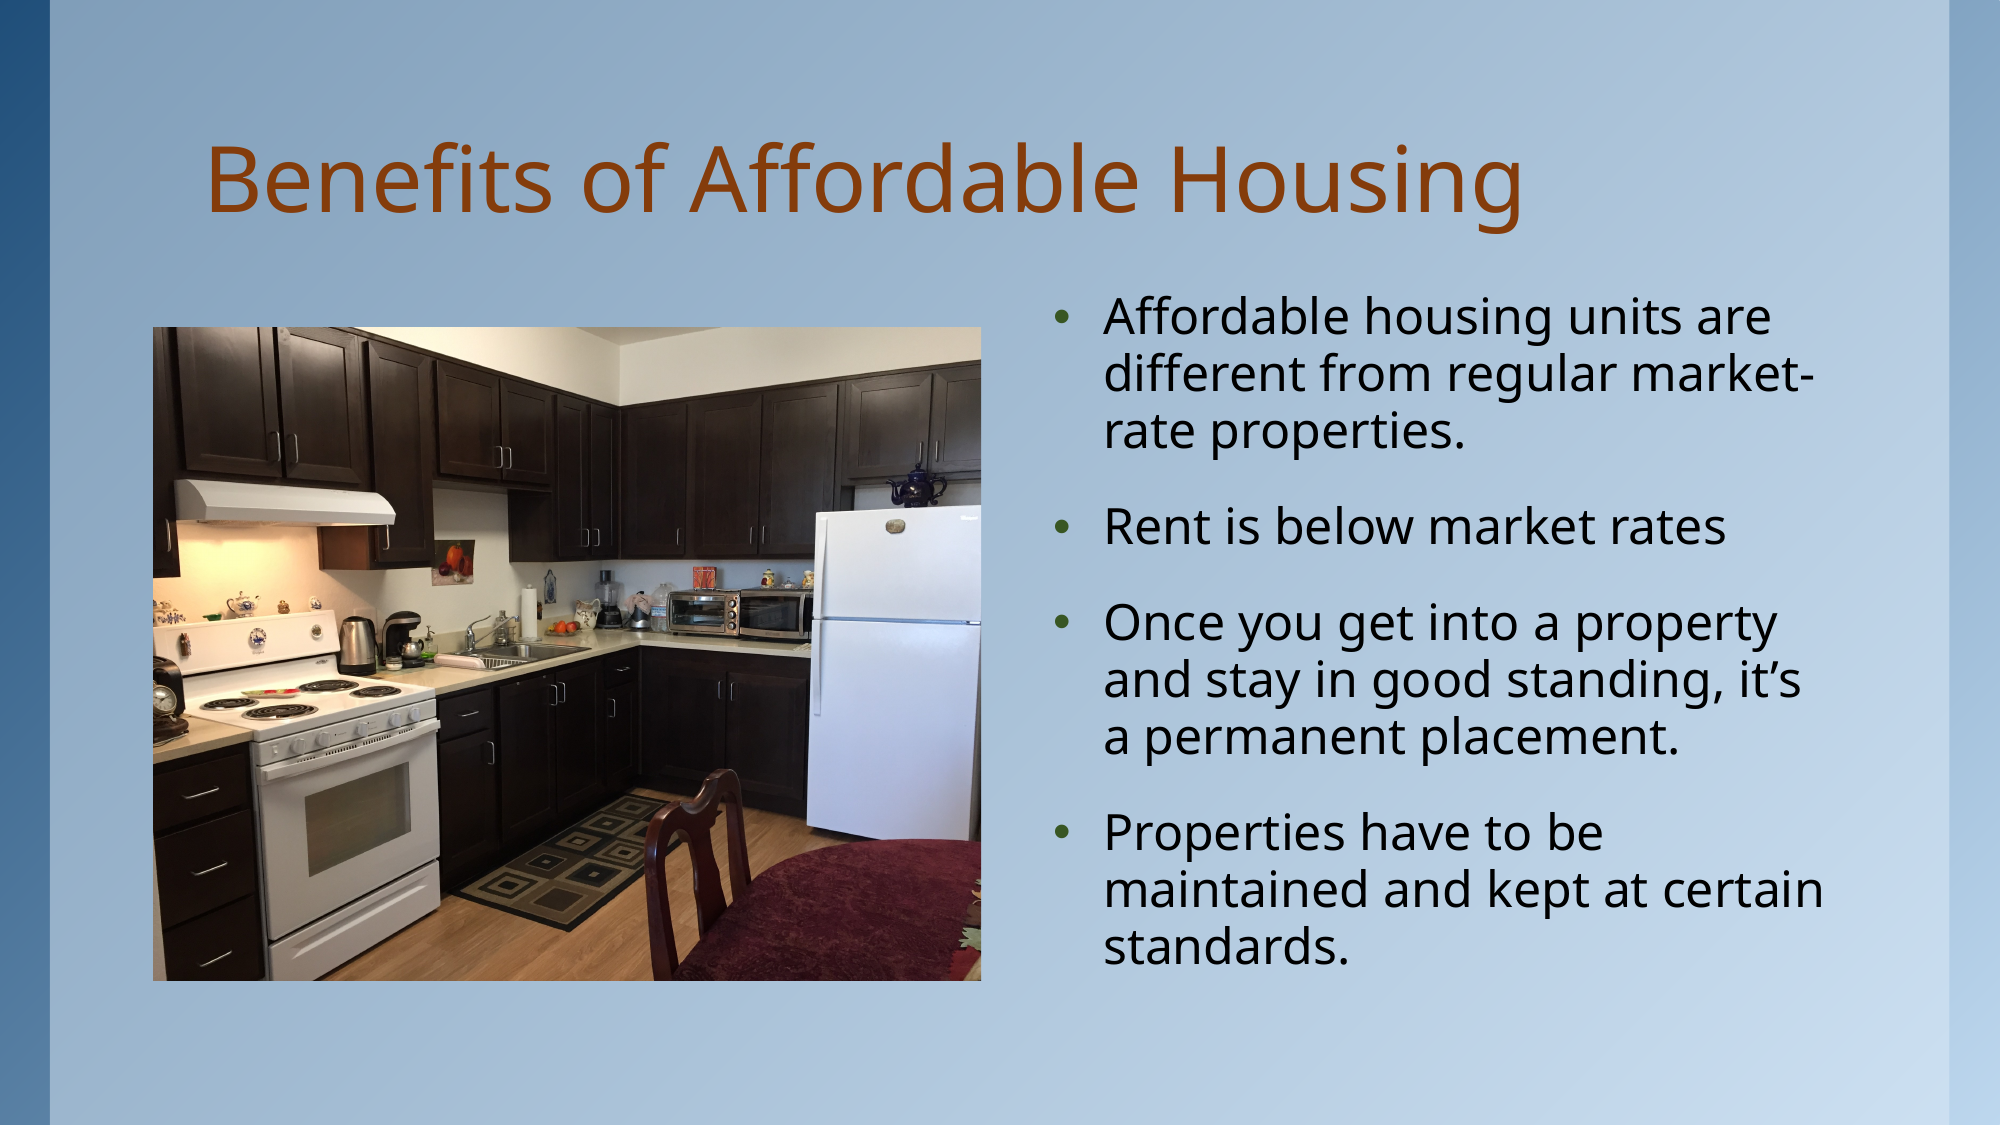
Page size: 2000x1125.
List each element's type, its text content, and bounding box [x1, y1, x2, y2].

picture [153, 327, 982, 981]
title Benefits of Affordable Housing [183, 12, 1850, 242]
list Affordable housing units are different from regular market-rate properties. Rent is below market rates Once you get into a property and stay in good standing, it’s a permanent placement. Properties have to be maintained and kept at certain standards. [1033, 279, 1850, 1013]
